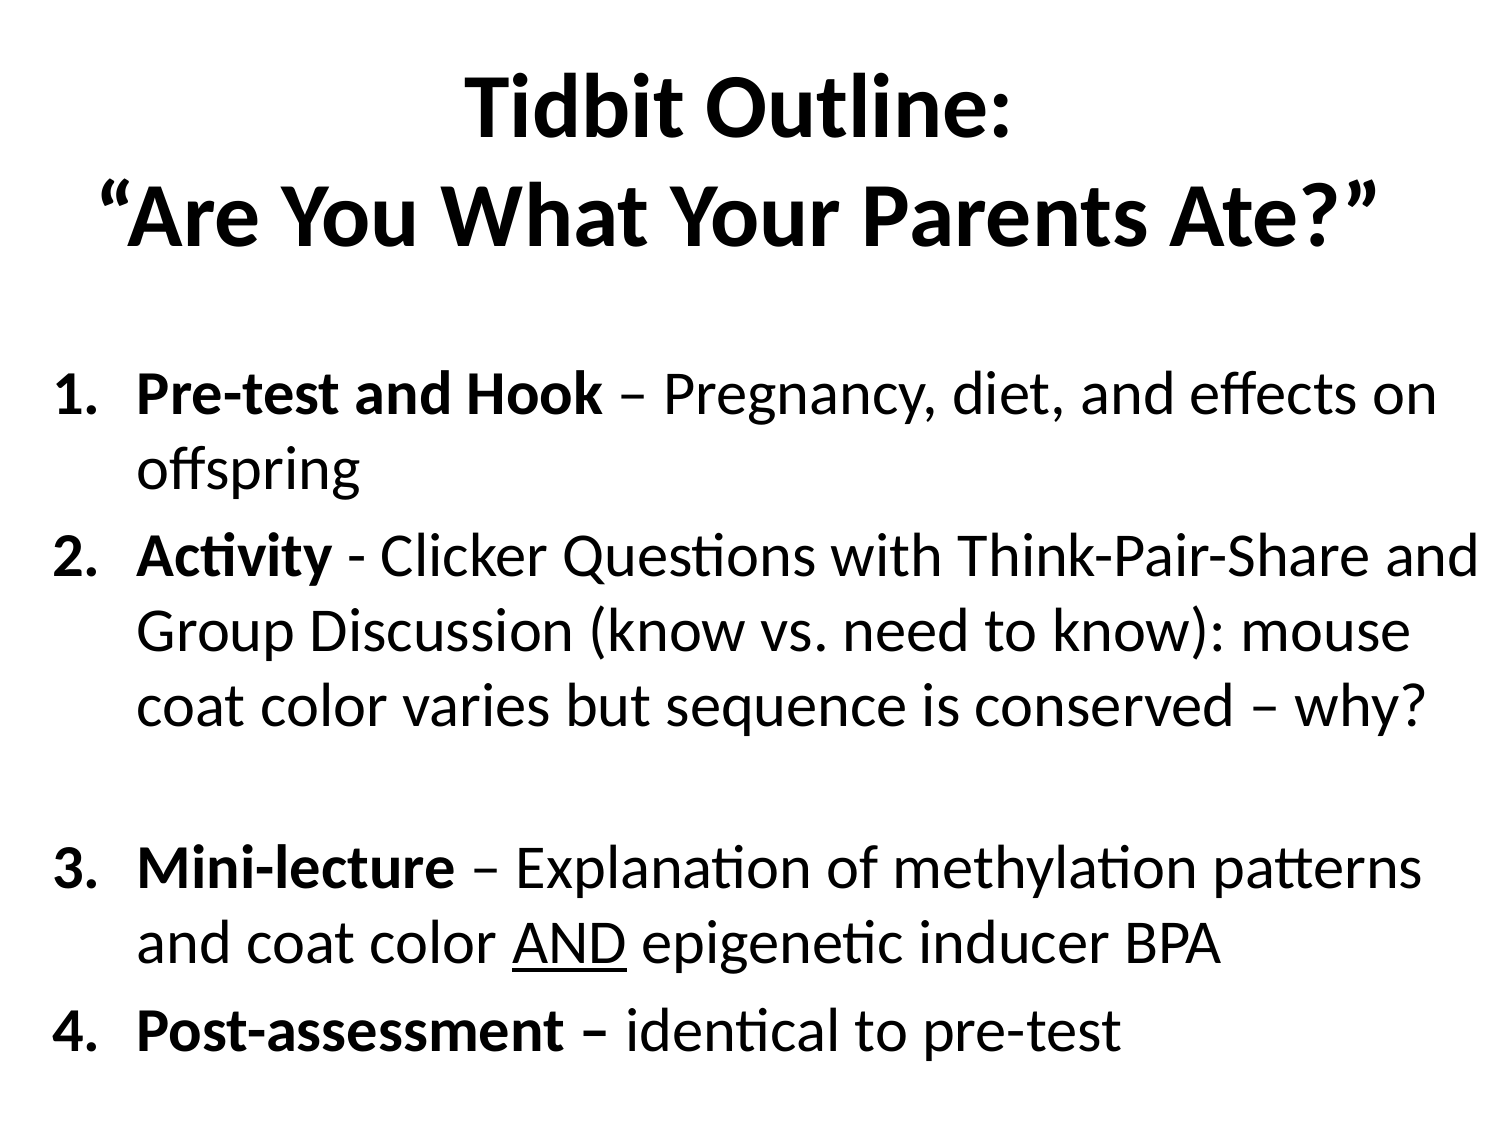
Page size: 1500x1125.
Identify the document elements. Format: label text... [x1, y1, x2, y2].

list Pre-test and Hook – Pregnancy, diet, and effects on offspring Activity - Clicker Questions with Think-Pair-Share and Group Discussion (know vs. need to know): mouse coat color varies but sequence is conserved – why? Mini-lecture – Explanation of methylation patterns and coat color AND epigenetic inducer BPA Post-assessment – identical to pre-test [37, 344, 1500, 1046]
title Tidbit Outline: “Are You What Your Parents Ate?” [0, 37, 1500, 144]
